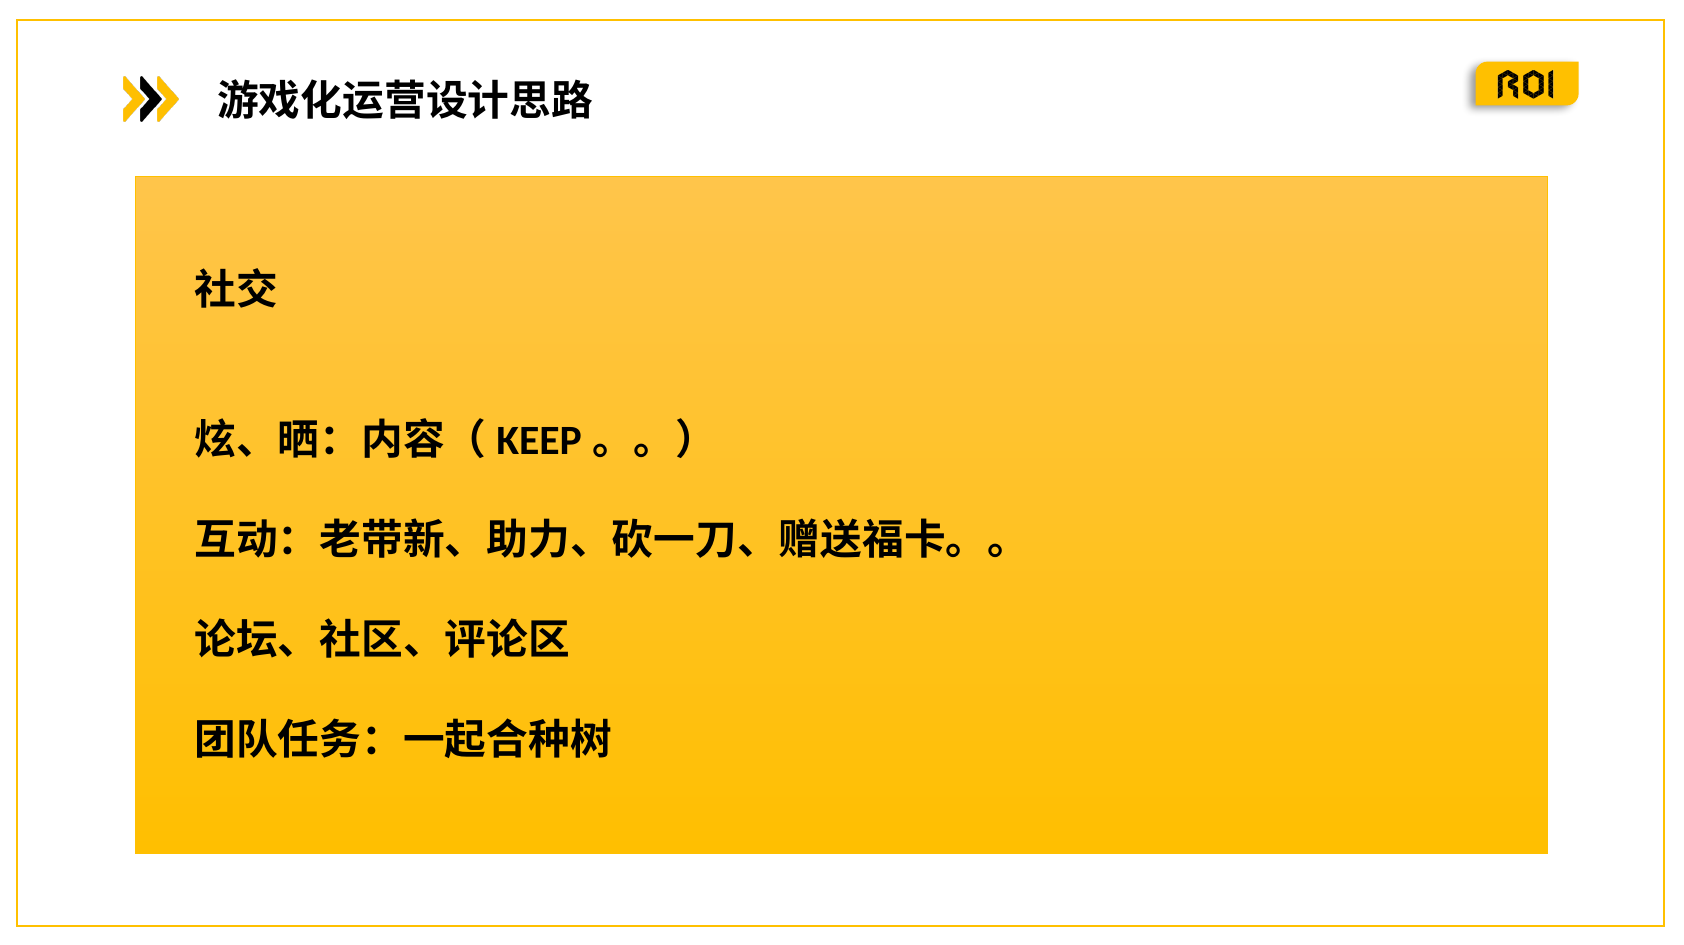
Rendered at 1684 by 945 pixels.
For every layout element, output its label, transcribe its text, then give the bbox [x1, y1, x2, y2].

text_box 游戏化运营设计思路 [202, 66, 608, 132]
text_box 社交 炫、晒：内容（KEEP。。） 互动：老带新、助力、砍一刀、赠送福卡。。 论坛、社区、评论区 团队任务：一起合种树 [179, 255, 1476, 770]
text_box [16, 19, 1665, 927]
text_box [1475, 61, 1579, 106]
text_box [123, 76, 180, 122]
